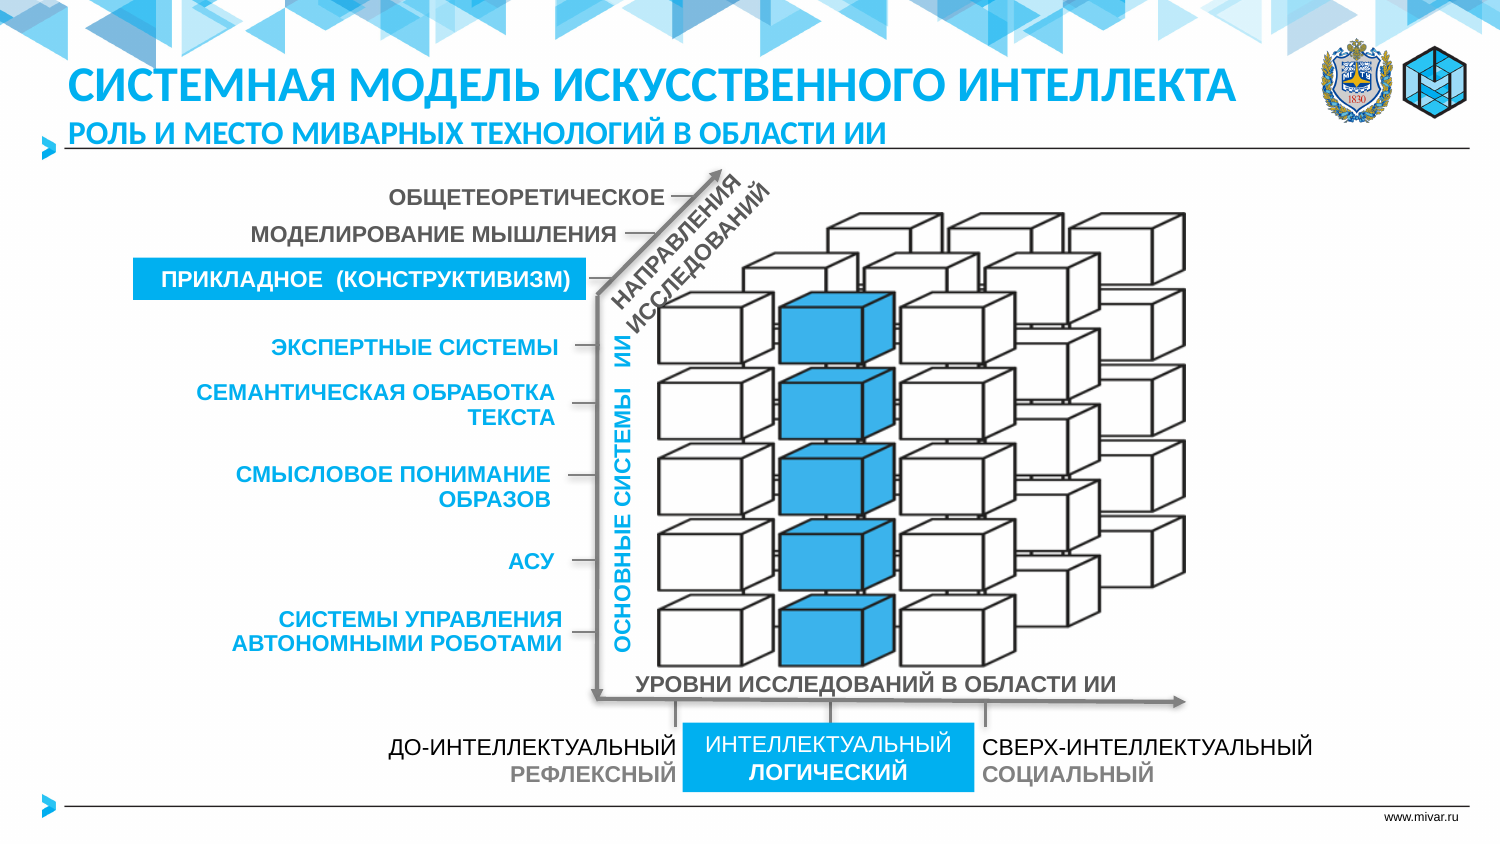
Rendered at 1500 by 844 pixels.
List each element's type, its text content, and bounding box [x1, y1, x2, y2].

picture [0, 0, 1500, 844]
text_box СИСТЕМНАЯ МОДЕЛЬ ИСКУССТВЕННОГО ИНТЕЛЛЕКТА РОЛЬ И МЕСТО МИВАРНЫХ ТЕХНОЛОГИЙ В ОБЛАСТИ ИИ [53, 43, 1316, 166]
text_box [123, 119, 1337, 796]
